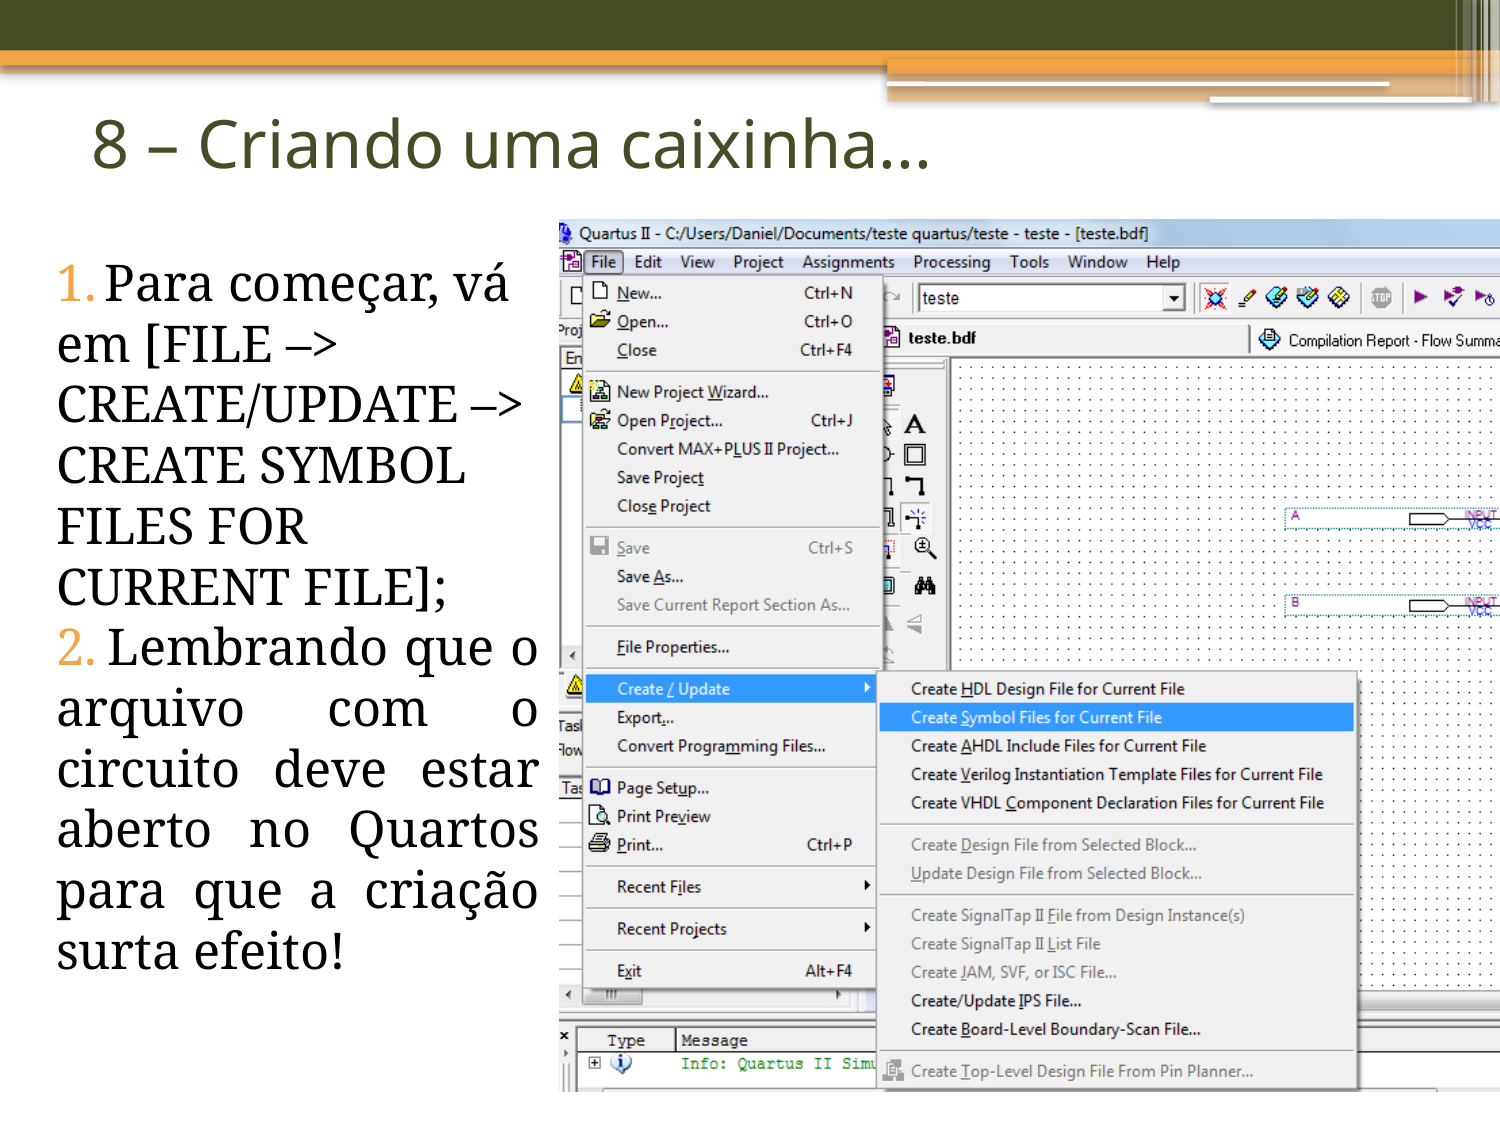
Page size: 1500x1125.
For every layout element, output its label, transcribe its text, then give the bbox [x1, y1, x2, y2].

text_box Para começar, vá em [FILE –> CREATE/UPDATE –> CREATE SYMBOL FILES FOR CURRENT FILE]; Lembrando que o arquivo com o circuito deve estar aberto no Quartos para que a criação surta efeito! [41, 243, 552, 1000]
picture [559, 219, 1500, 1092]
text_box 8 – Criando uma caixinha... [76, 54, 1427, 230]
